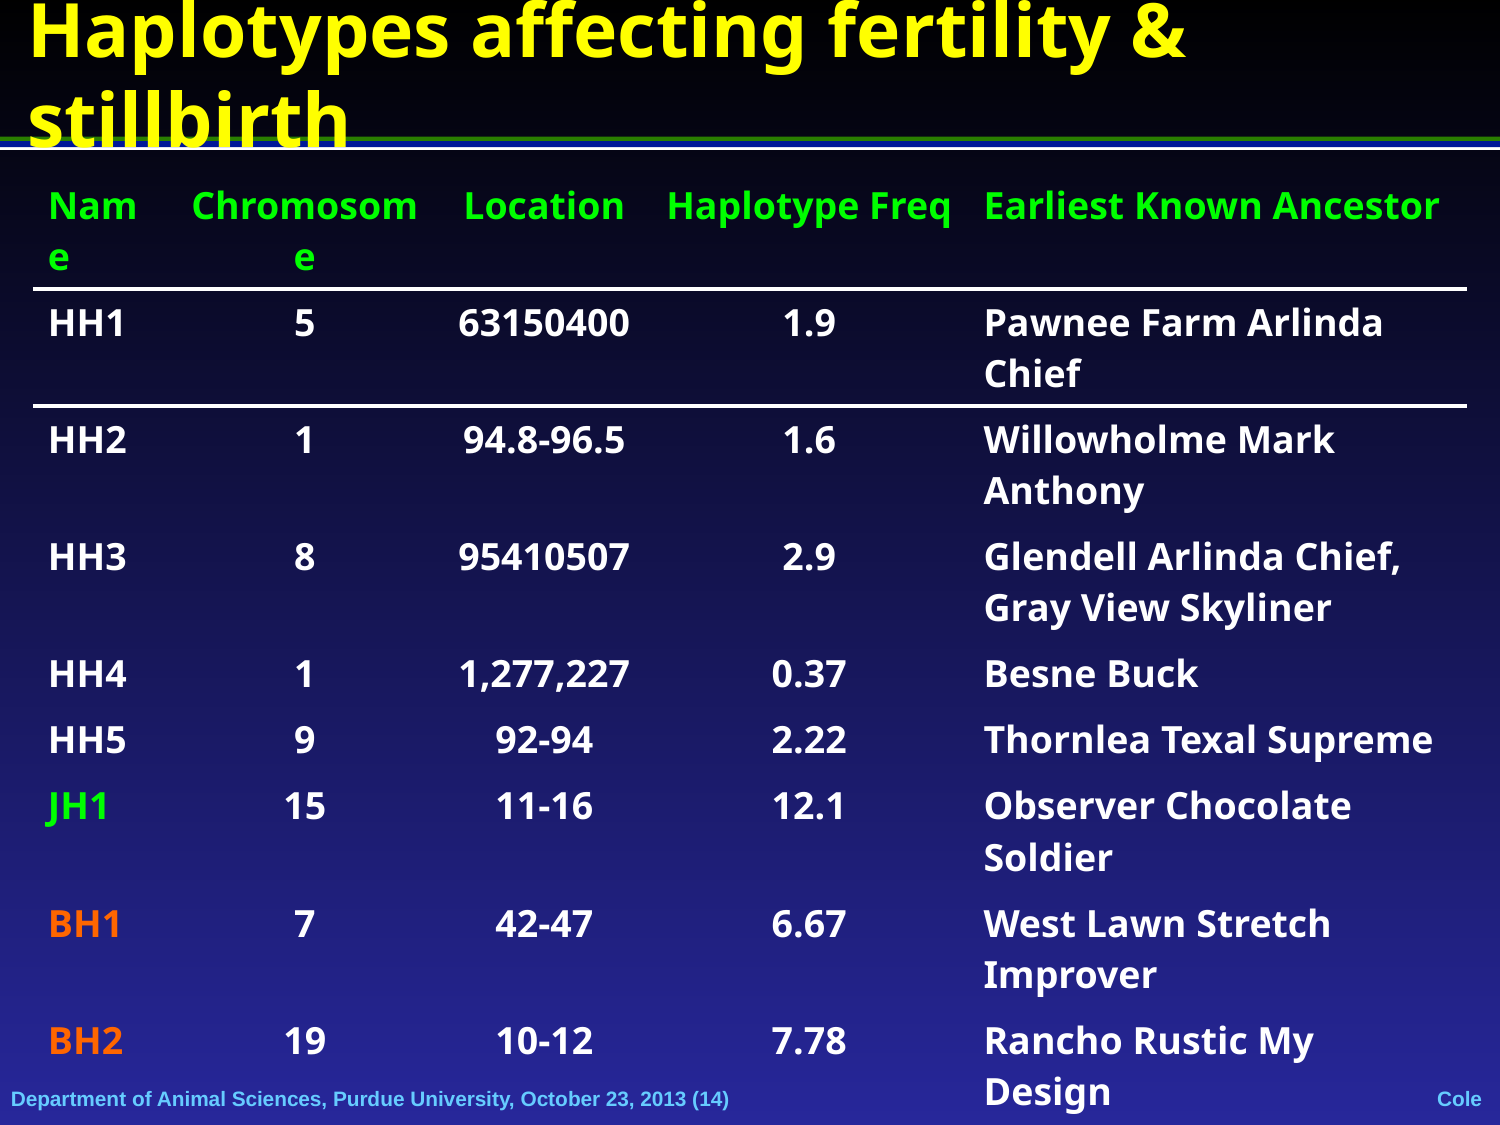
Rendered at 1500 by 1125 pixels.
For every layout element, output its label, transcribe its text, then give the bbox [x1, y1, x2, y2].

table_cell 2.22 [650, 706, 969, 773]
table_cell BH1 [33, 890, 171, 1007]
table_cell 1.6 [650, 408, 969, 523]
table_cell West Lawn Stretch Improver [969, 890, 1467, 1007]
table_cell 10-12 [439, 1007, 650, 1124]
table_cell 15 [171, 773, 439, 890]
table_cell 8 [171, 523, 439, 640]
table_cell Besne Buck [969, 640, 1467, 706]
table_cell Glendell Arlinda Chief, Gray View Skyliner [969, 523, 1467, 640]
table_cell 63150400 [439, 291, 650, 404]
table_cell Thornlea Texal Supreme [969, 706, 1467, 773]
table_header Earliest Known Ancestor [969, 172, 1467, 287]
table_cell BH2 [33, 1007, 171, 1124]
table_cell 11-16 [439, 773, 650, 890]
table_cell Observer Chocolate Soldier [969, 773, 1467, 890]
table_header Haplotype Freq [650, 172, 969, 287]
table_cell 19 [171, 1007, 439, 1124]
table_cell Willowholme Mark Anthony [969, 408, 1467, 523]
table_header Location [439, 172, 650, 287]
table_cell HH2 [33, 408, 171, 523]
table_header Chromosome [171, 172, 439, 287]
table_cell HH5 [33, 706, 171, 773]
table_cell 12.1 [650, 773, 969, 890]
table_cell 6.67 [650, 890, 969, 1007]
table_cell 1,277,227 [439, 640, 650, 706]
table_cell 92-94 [439, 706, 650, 773]
table_cell 7 [171, 890, 439, 1007]
table_cell HH3 [33, 523, 171, 640]
table_cell 9 [171, 706, 439, 773]
table_cell Rancho Rustic My Design [969, 1007, 1467, 1124]
table_cell HH1 [33, 291, 171, 404]
table_cell 5 [171, 291, 439, 404]
table_cell HH4 [33, 640, 171, 706]
table_cell 2.9 [650, 523, 969, 640]
table_cell 1.9 [650, 291, 969, 404]
table_cell Pawnee Farm Arlinda Chief [969, 291, 1467, 404]
table_cell 7.78 [650, 1007, 969, 1124]
table_cell 0.37 [650, 640, 969, 706]
table_cell 94.8-96.5 [439, 408, 650, 523]
table_header Name [33, 172, 171, 287]
table_cell 1 [171, 640, 439, 706]
table_cell JH1 [33, 773, 171, 890]
table_cell 1 [171, 408, 439, 523]
title Haplotypes affecting fertility & stillbirth [12, 26, 1483, 118]
table_cell 95410507 [439, 523, 650, 640]
table_cell 42-47 [439, 890, 650, 1007]
